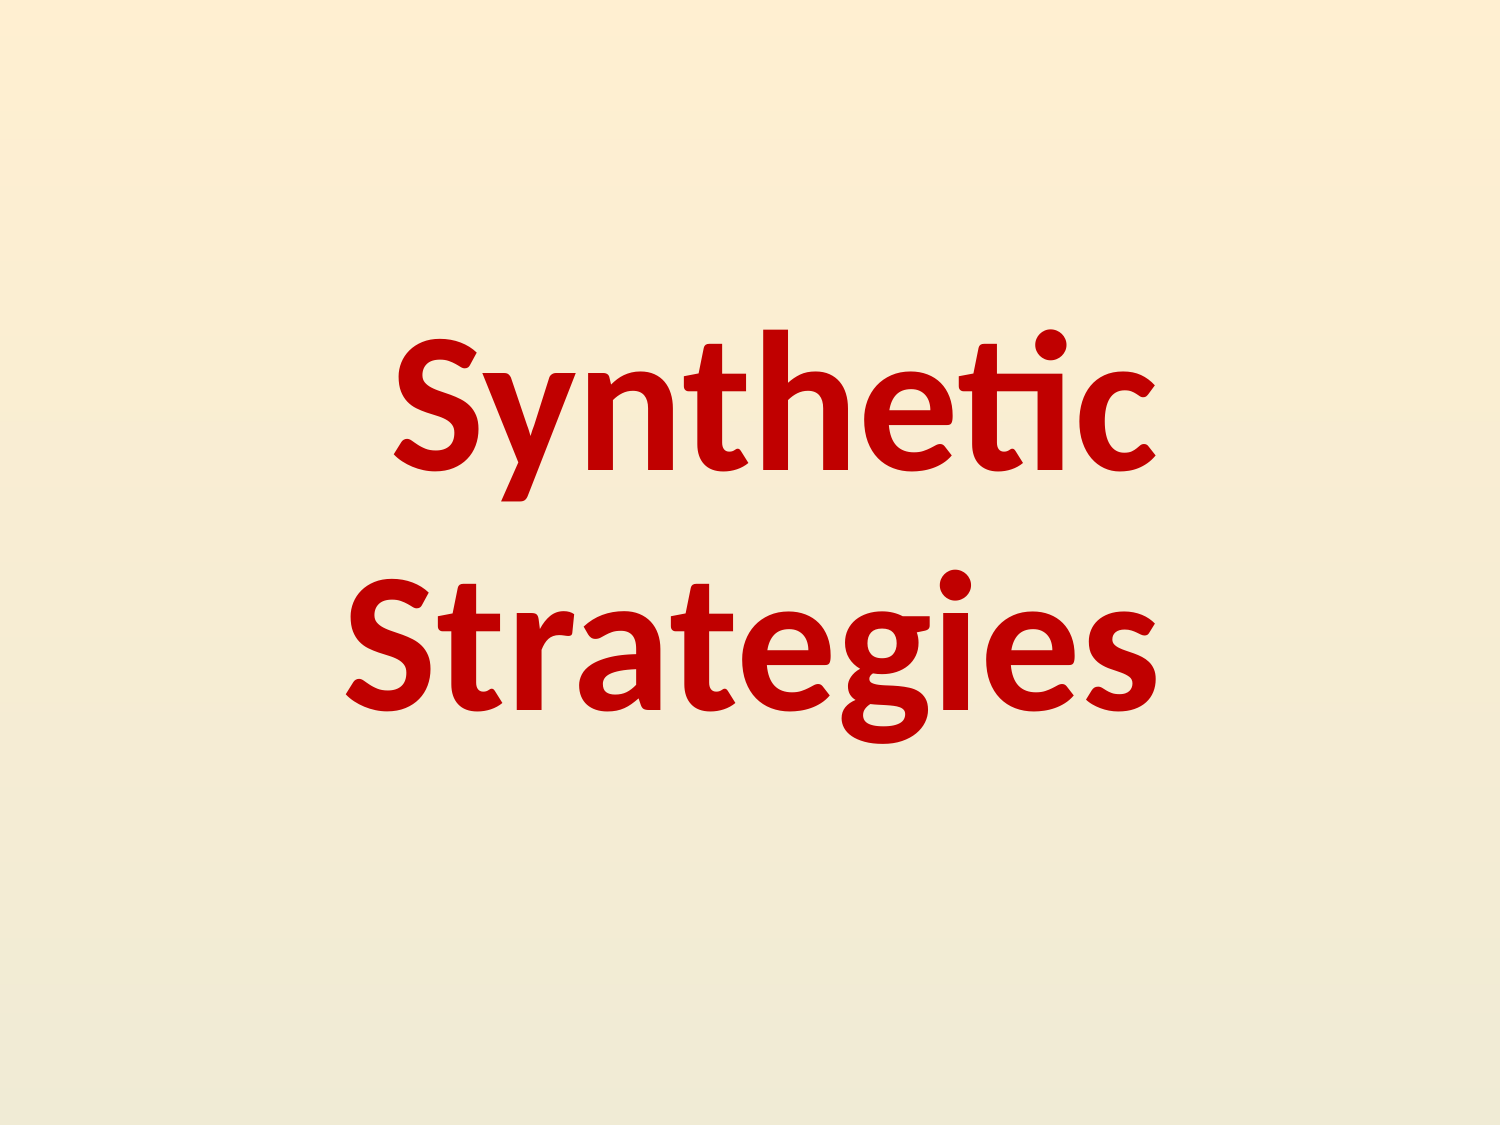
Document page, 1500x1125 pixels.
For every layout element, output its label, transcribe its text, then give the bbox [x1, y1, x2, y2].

text_box Synthetic Strategies [287, 262, 1263, 758]
